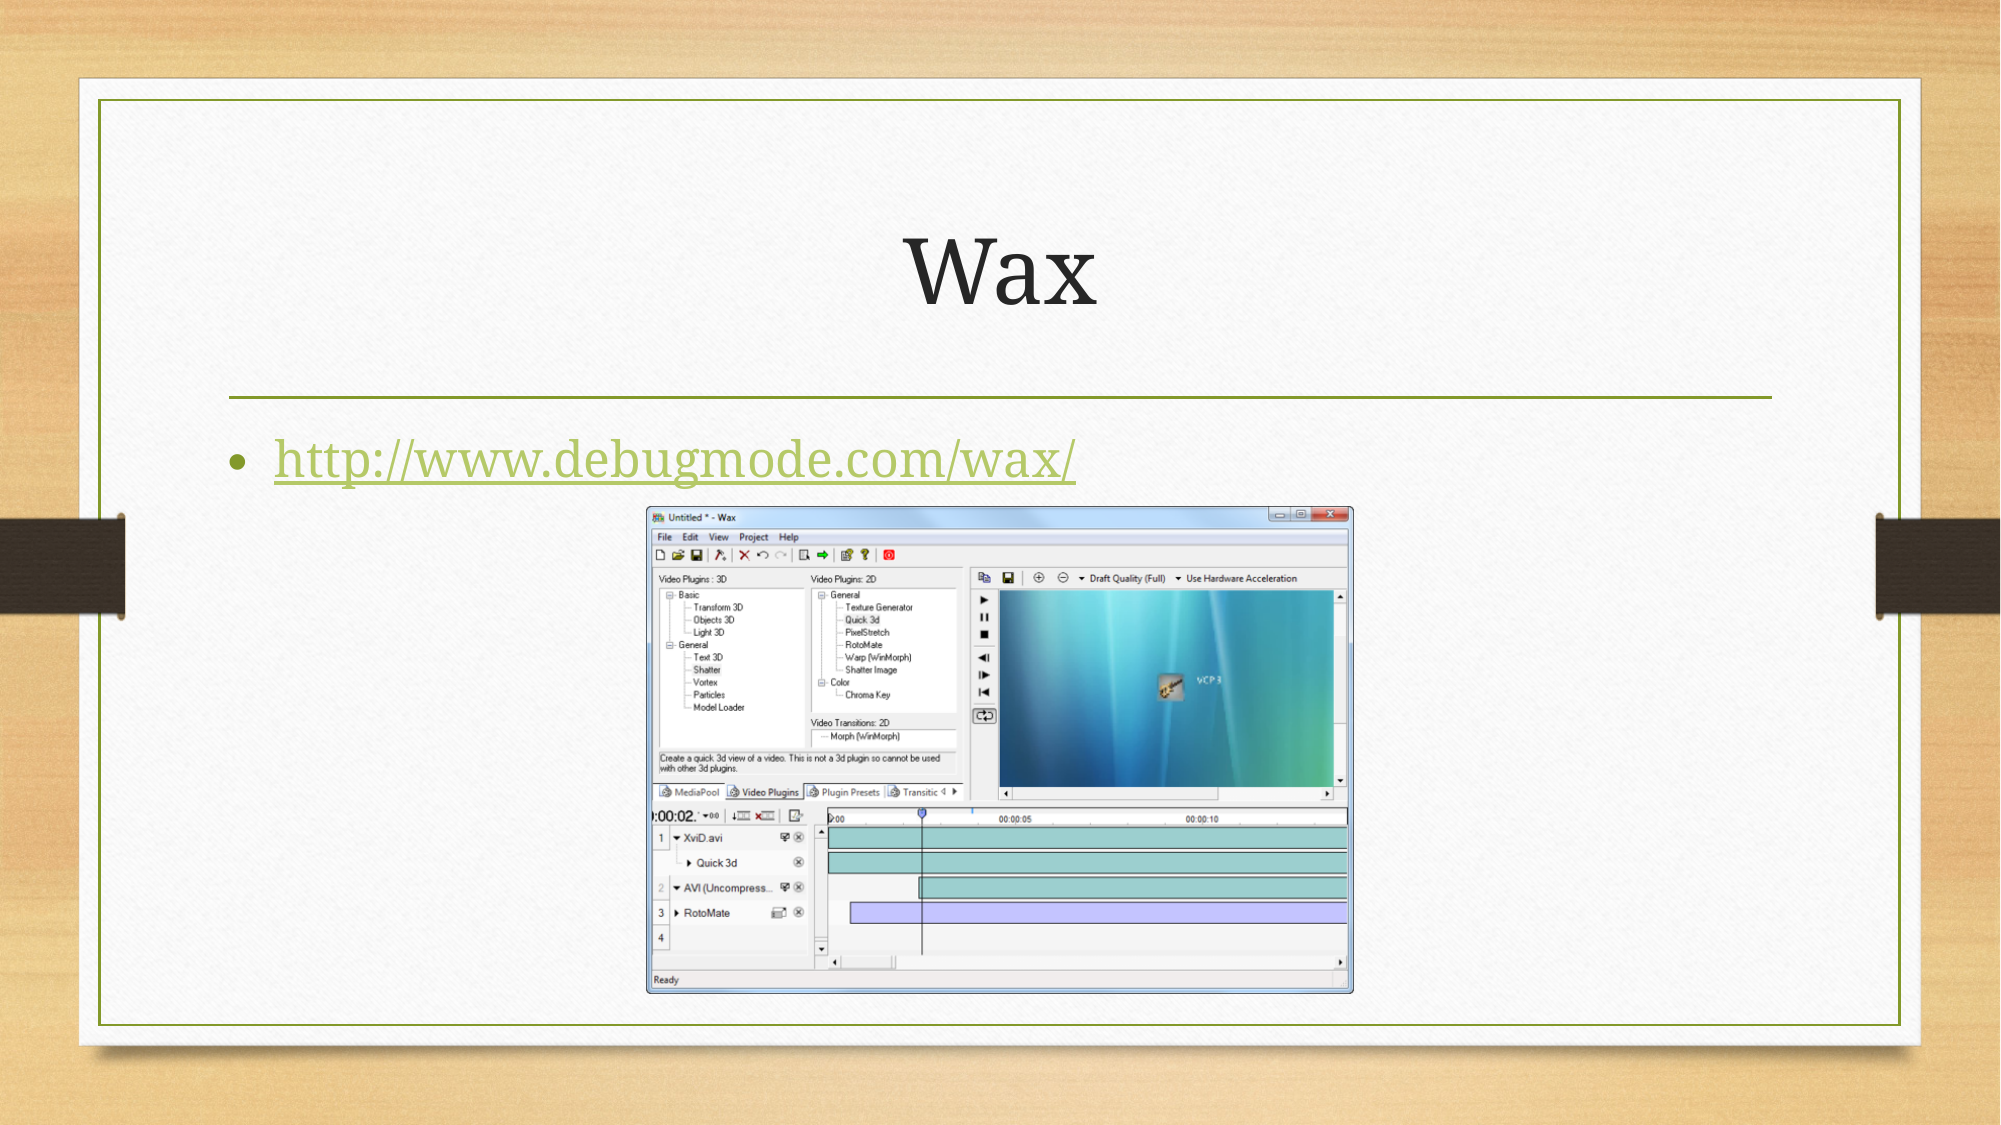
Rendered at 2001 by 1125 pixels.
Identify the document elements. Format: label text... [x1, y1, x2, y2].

list http://www.debugmode.com/wax/ [212, 419, 1788, 964]
title Wax [212, 161, 1788, 375]
picture [0, 0, 2001, 1125]
